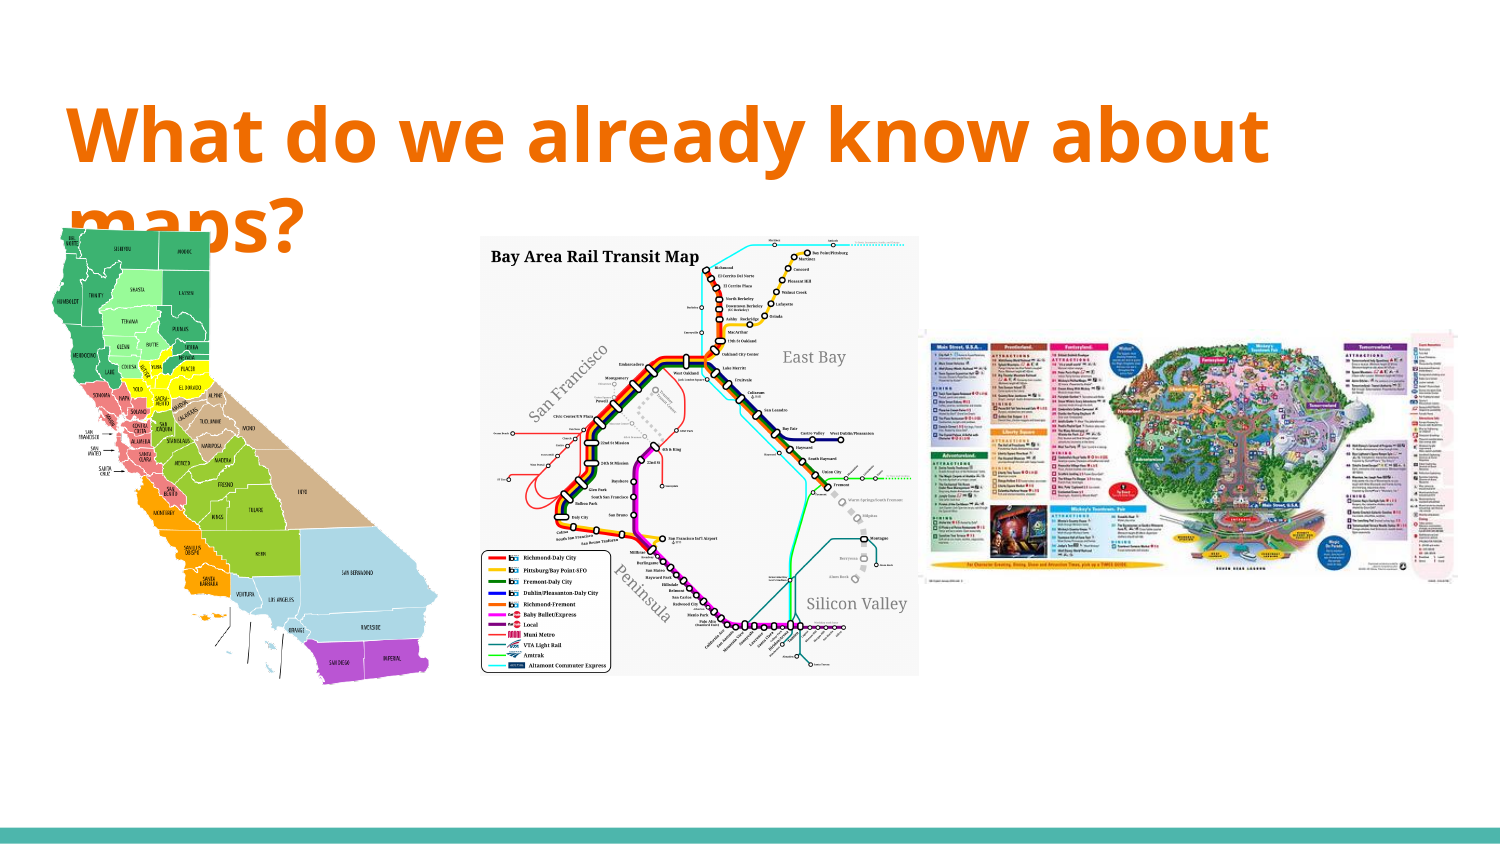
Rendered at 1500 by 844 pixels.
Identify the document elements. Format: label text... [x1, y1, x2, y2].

title What do we already know about maps? [51, 72, 1449, 189]
picture [50, 227, 438, 685]
picture [479, 236, 1458, 676]
